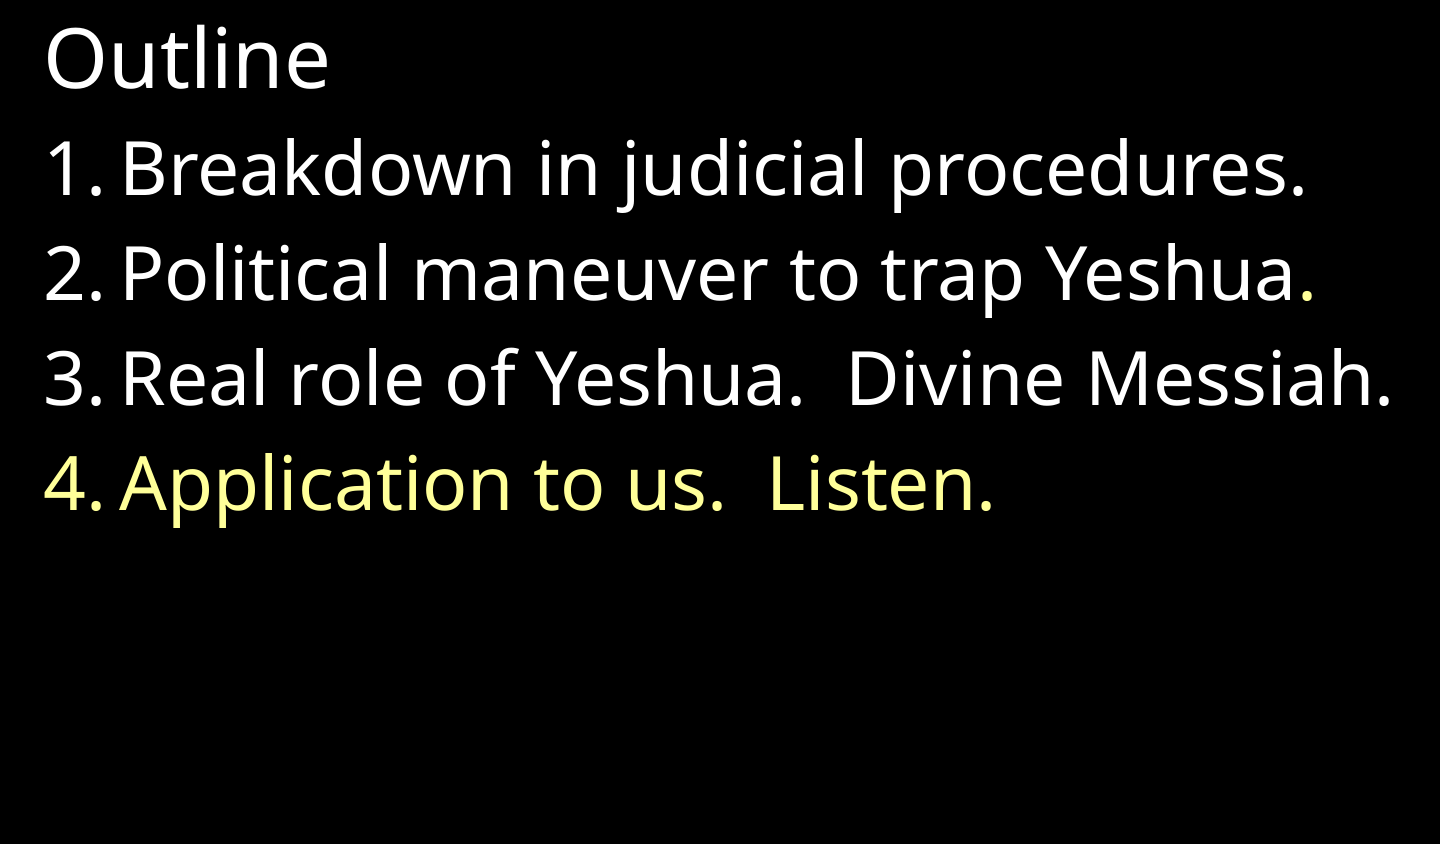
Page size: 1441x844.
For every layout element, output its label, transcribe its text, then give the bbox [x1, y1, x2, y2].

subtitle Outline Breakdown in judicial procedures. Political maneuver to trap Yeshua. Real role of Yeshua. Divine Messiah. Application to us. Listen. [32, 0, 1408, 844]
